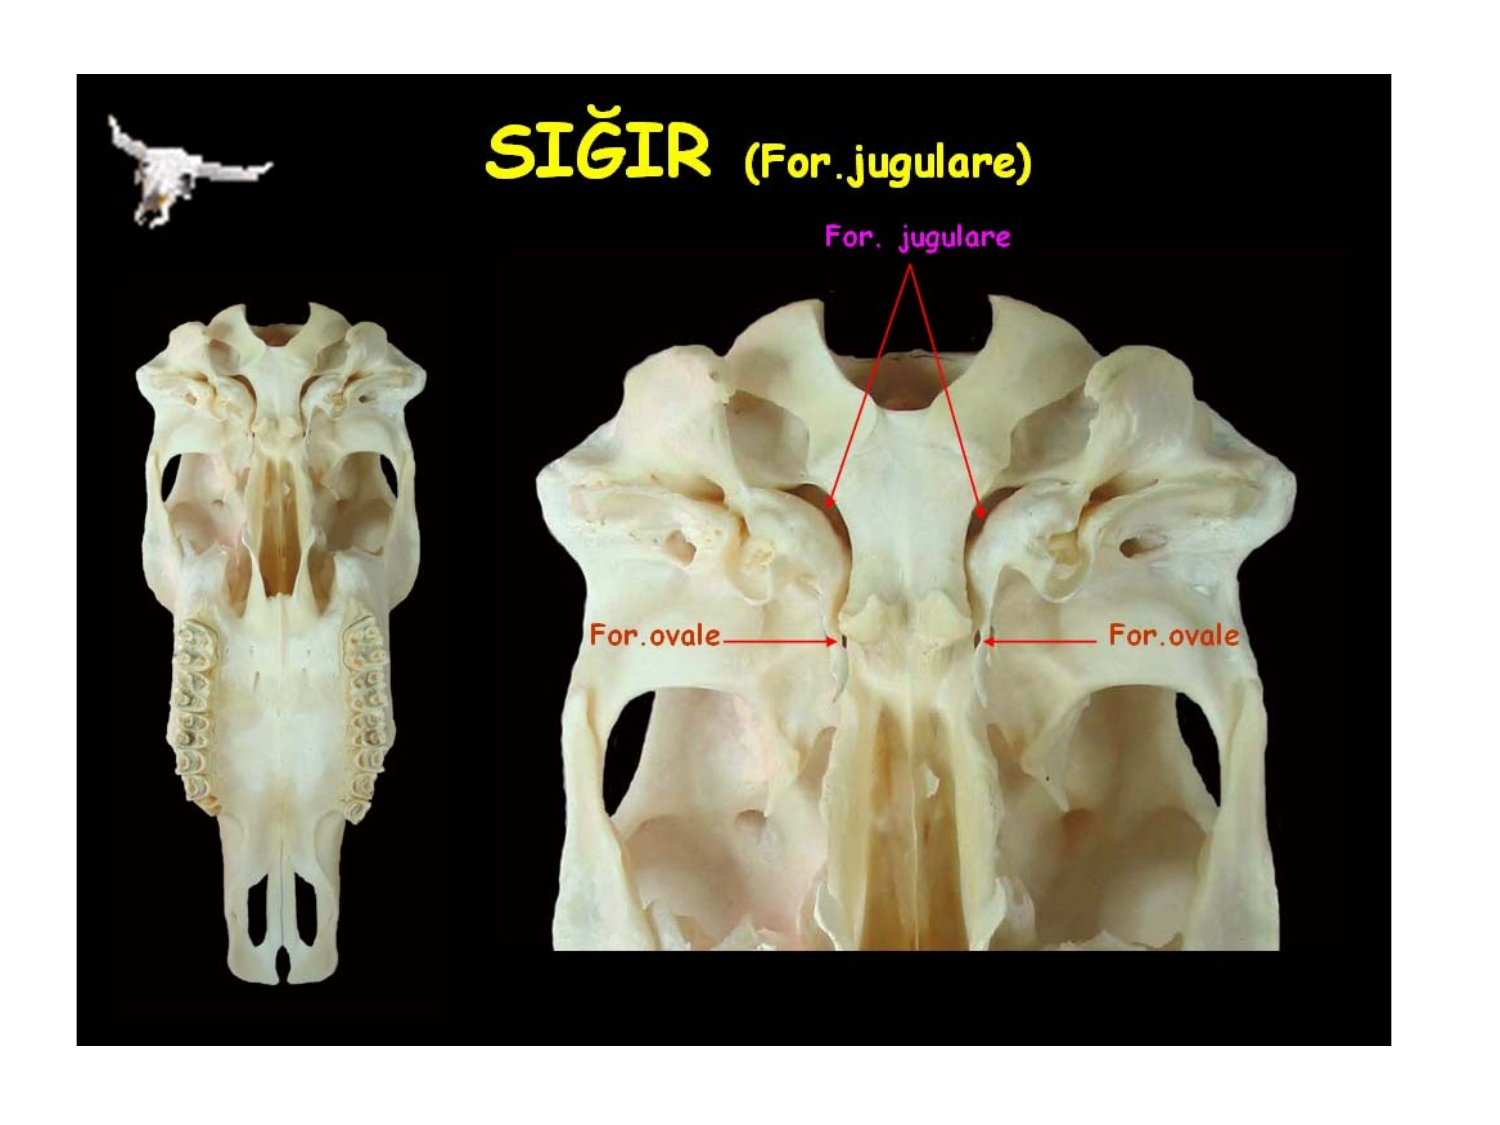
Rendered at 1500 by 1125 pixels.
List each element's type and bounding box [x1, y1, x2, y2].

text_box [76, 74, 1392, 1047]
